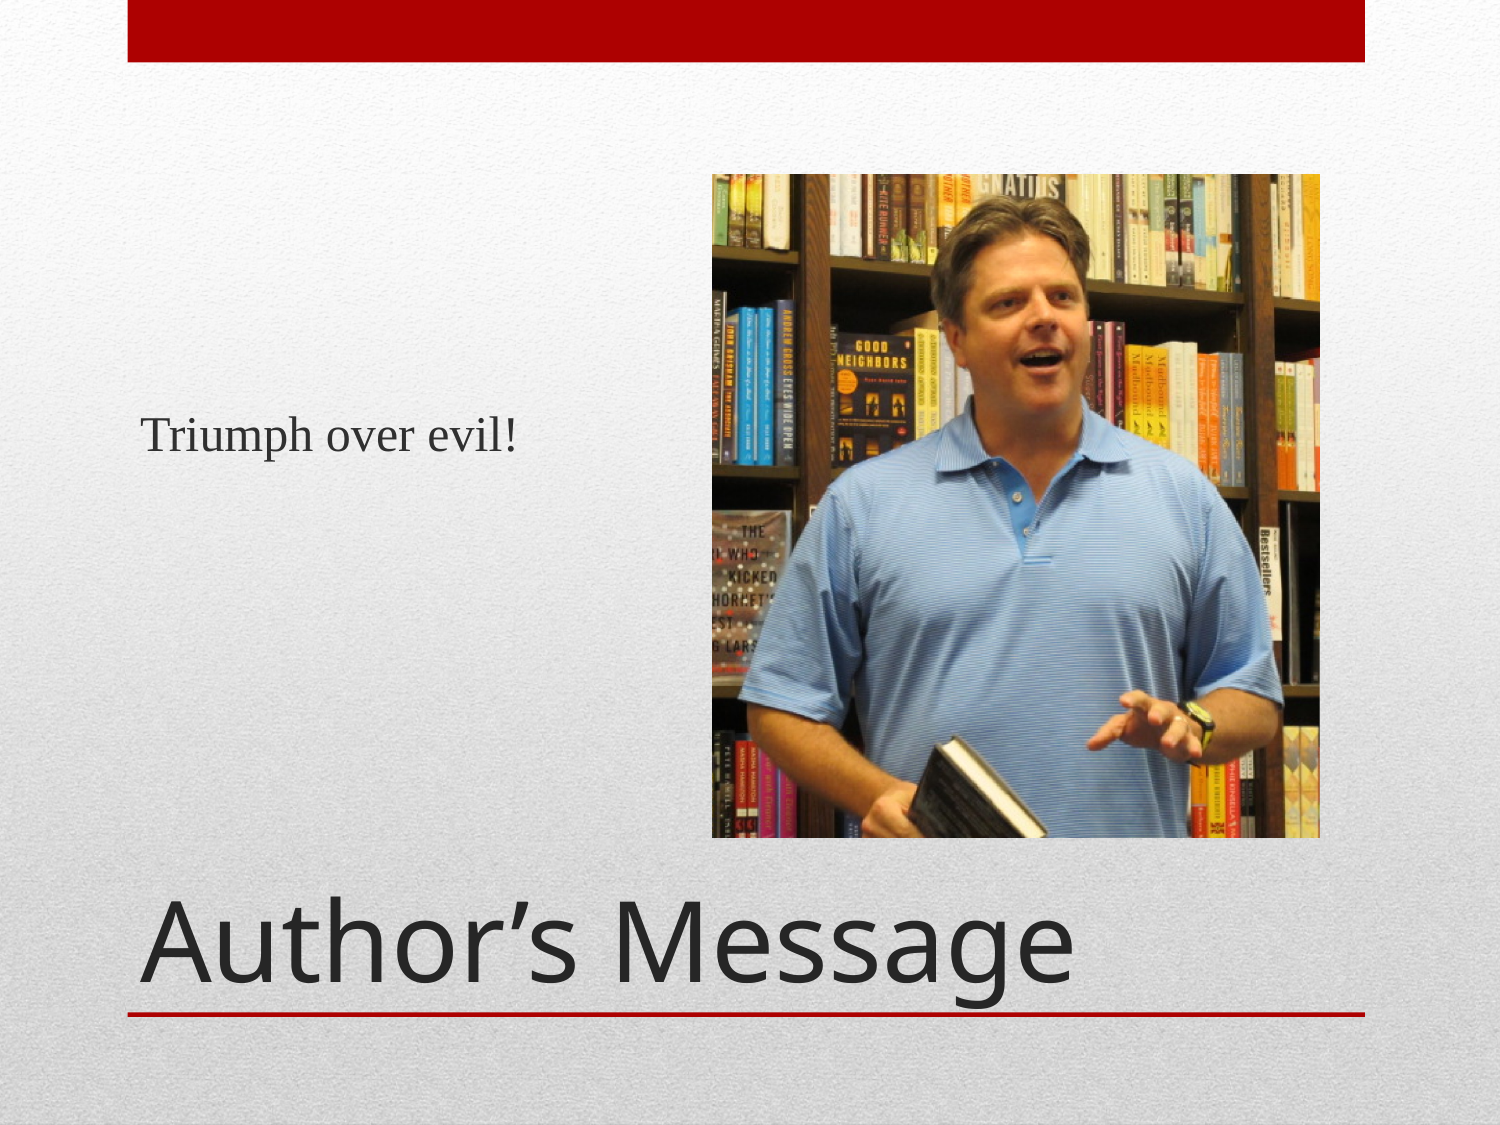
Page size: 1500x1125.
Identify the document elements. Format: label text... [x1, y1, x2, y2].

picture [711, 174, 1321, 839]
title Author’s Message [125, 750, 1238, 1013]
list Triumph over evil! [125, 112, 1363, 750]
